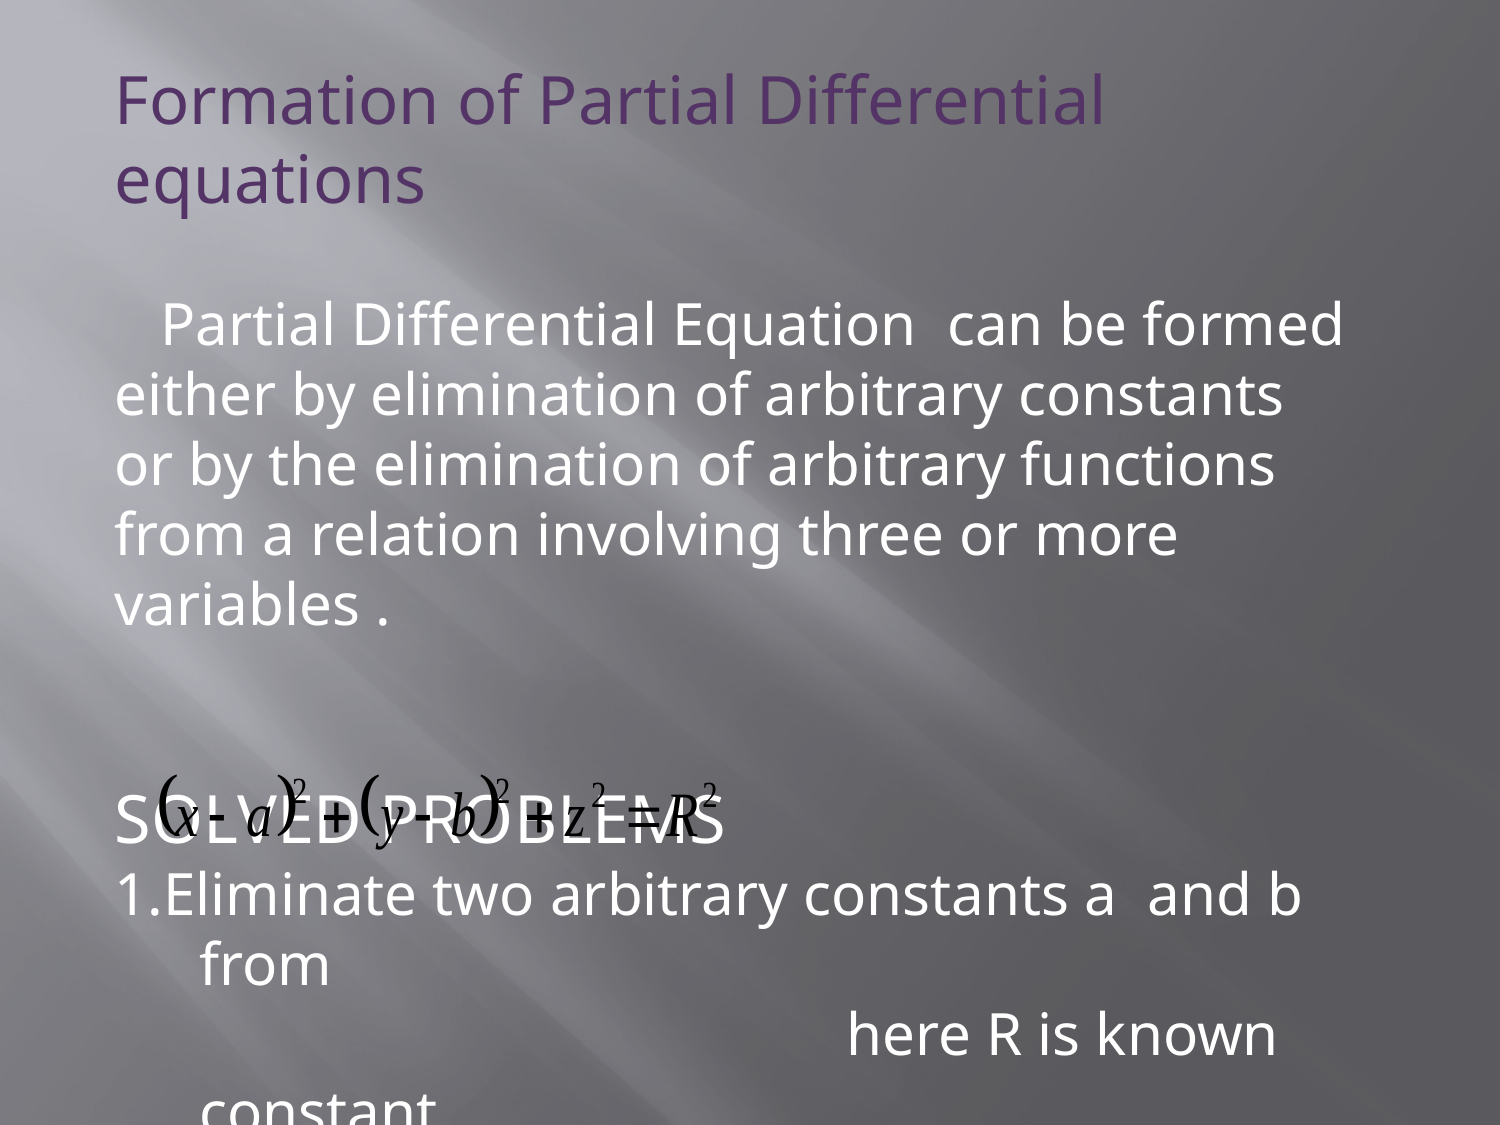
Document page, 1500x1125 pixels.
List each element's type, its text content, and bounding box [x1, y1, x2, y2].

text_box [149, 762, 726, 863]
text_box Formation of Partial Differential equations Partial Differential Equation can be formed either by elimination of arbitrary constants or by the elimination of arbitrary functions from a relation involving three or more variables . SOLVED PROBLEMS 1.Eliminate two arbitrary constants a and b from here R is known constant . [99, 50, 1388, 1125]
